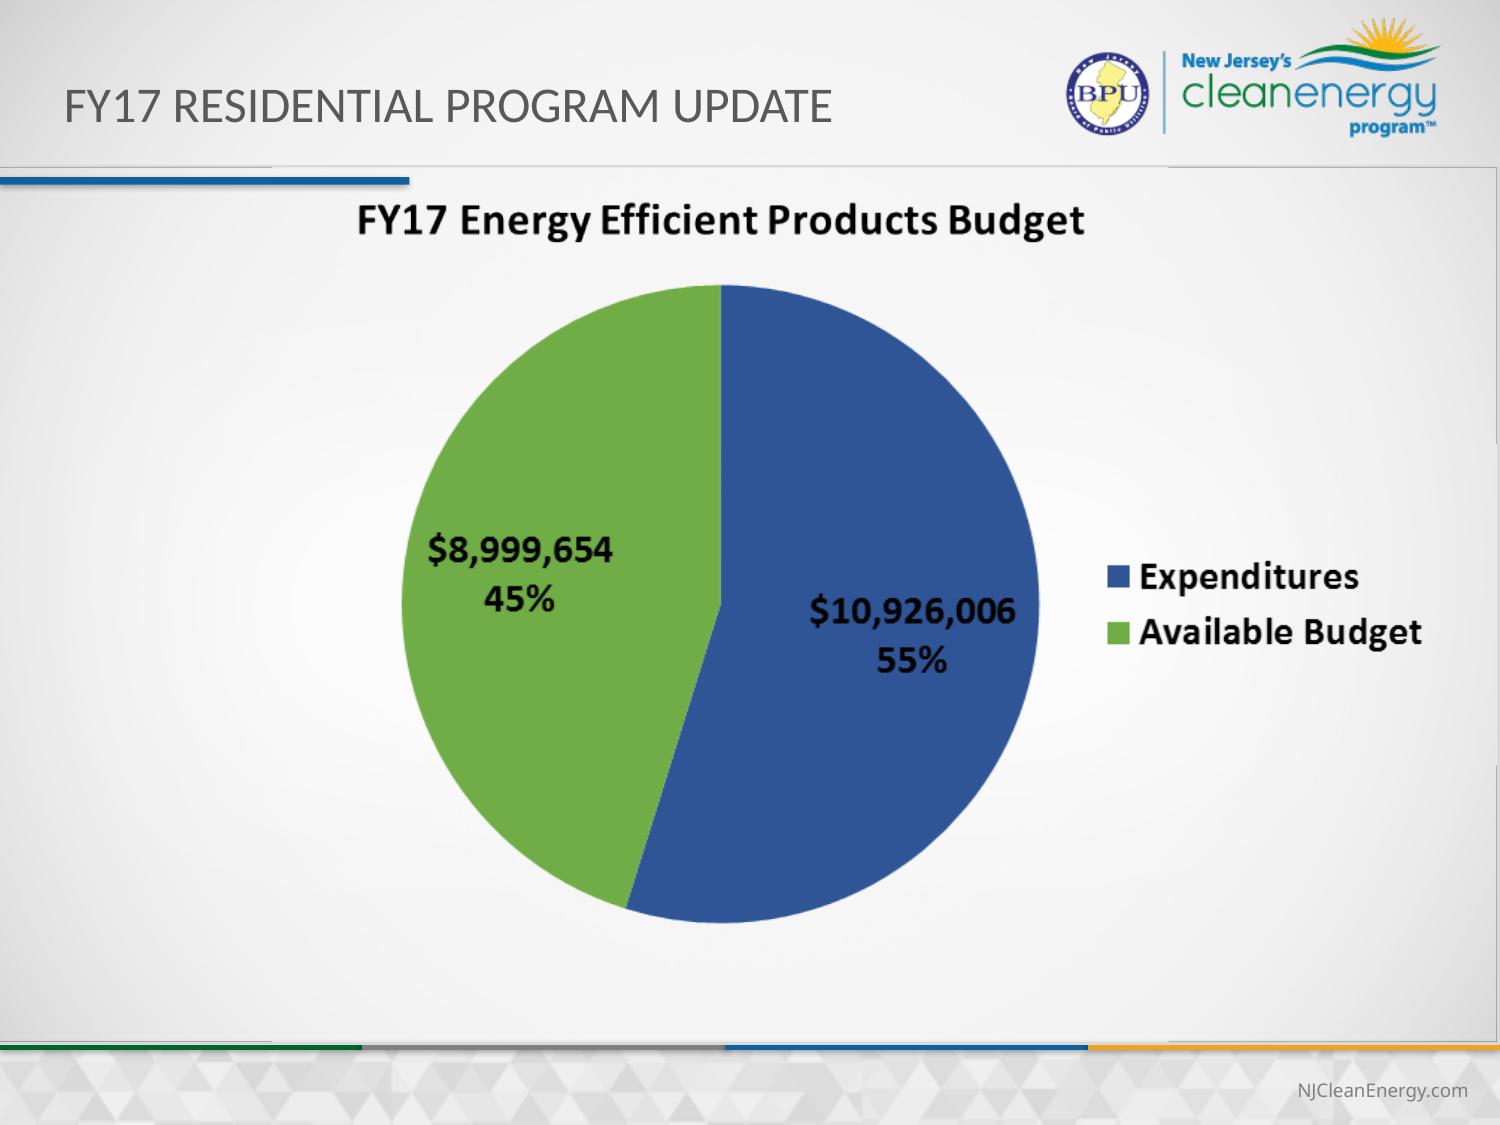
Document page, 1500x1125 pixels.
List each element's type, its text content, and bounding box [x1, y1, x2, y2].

picture [0, 0, 1500, 1045]
picture [0, 1050, 1500, 1125]
list FY17 Residential Program Update [49, 65, 1036, 149]
